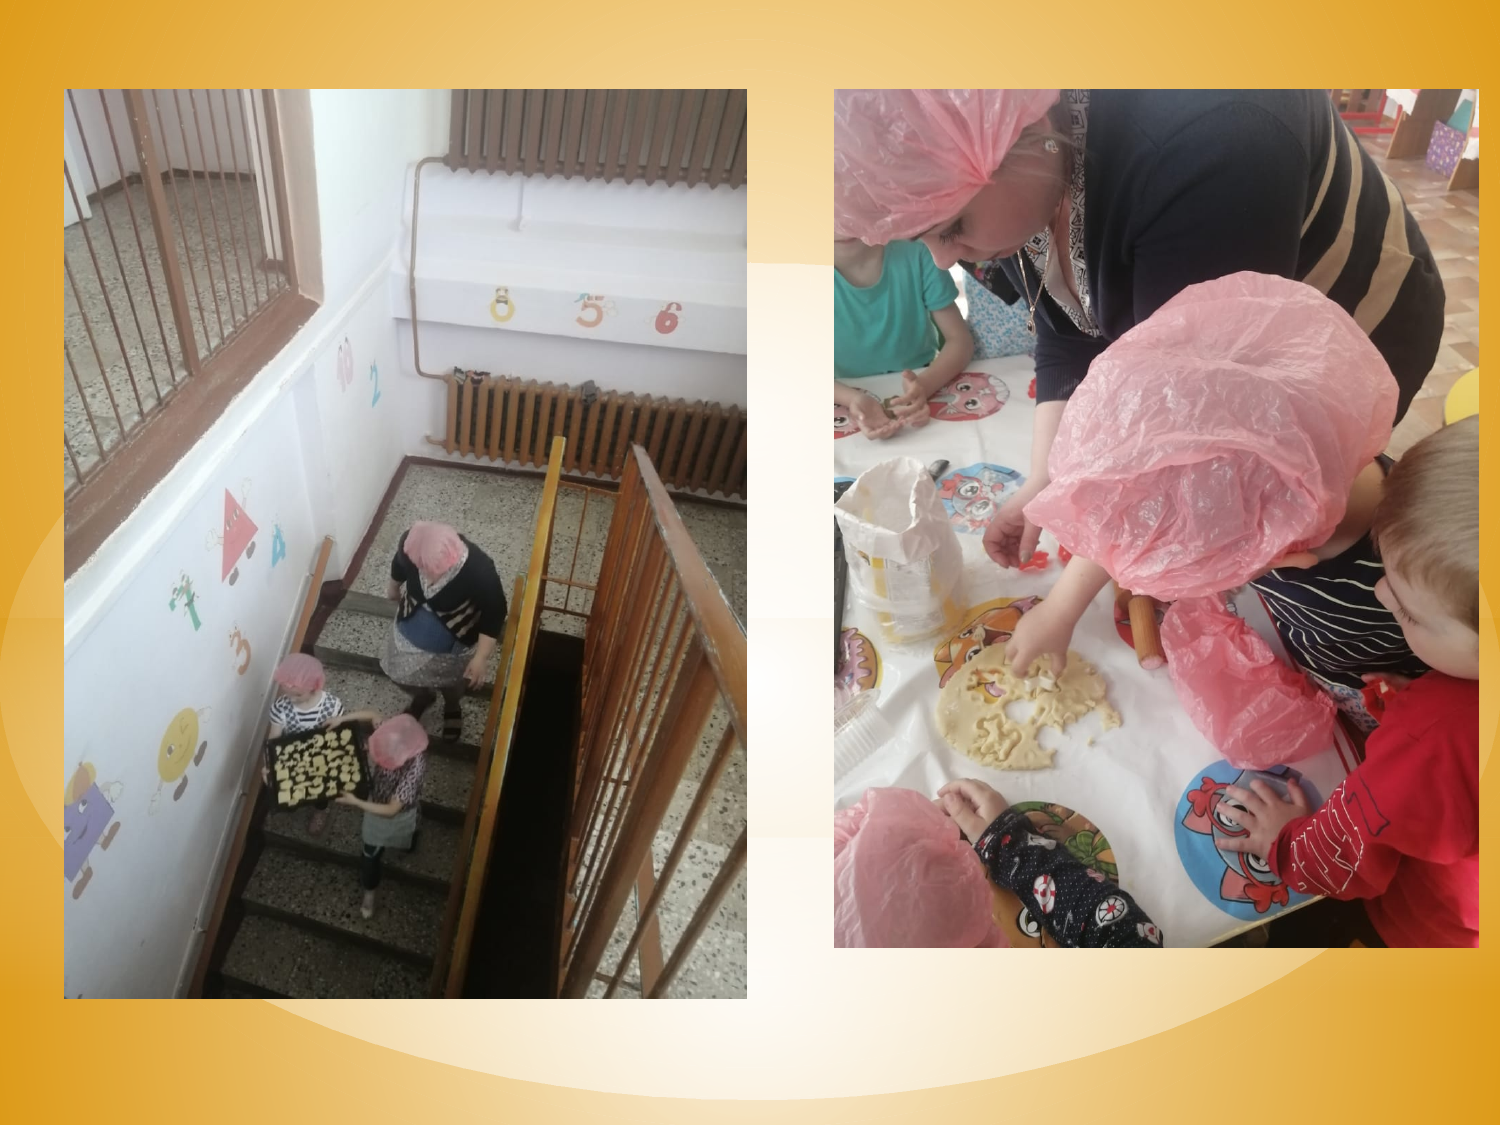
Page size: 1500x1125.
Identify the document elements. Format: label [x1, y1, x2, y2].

picture [834, 89, 1479, 948]
picture [64, 89, 747, 1000]
